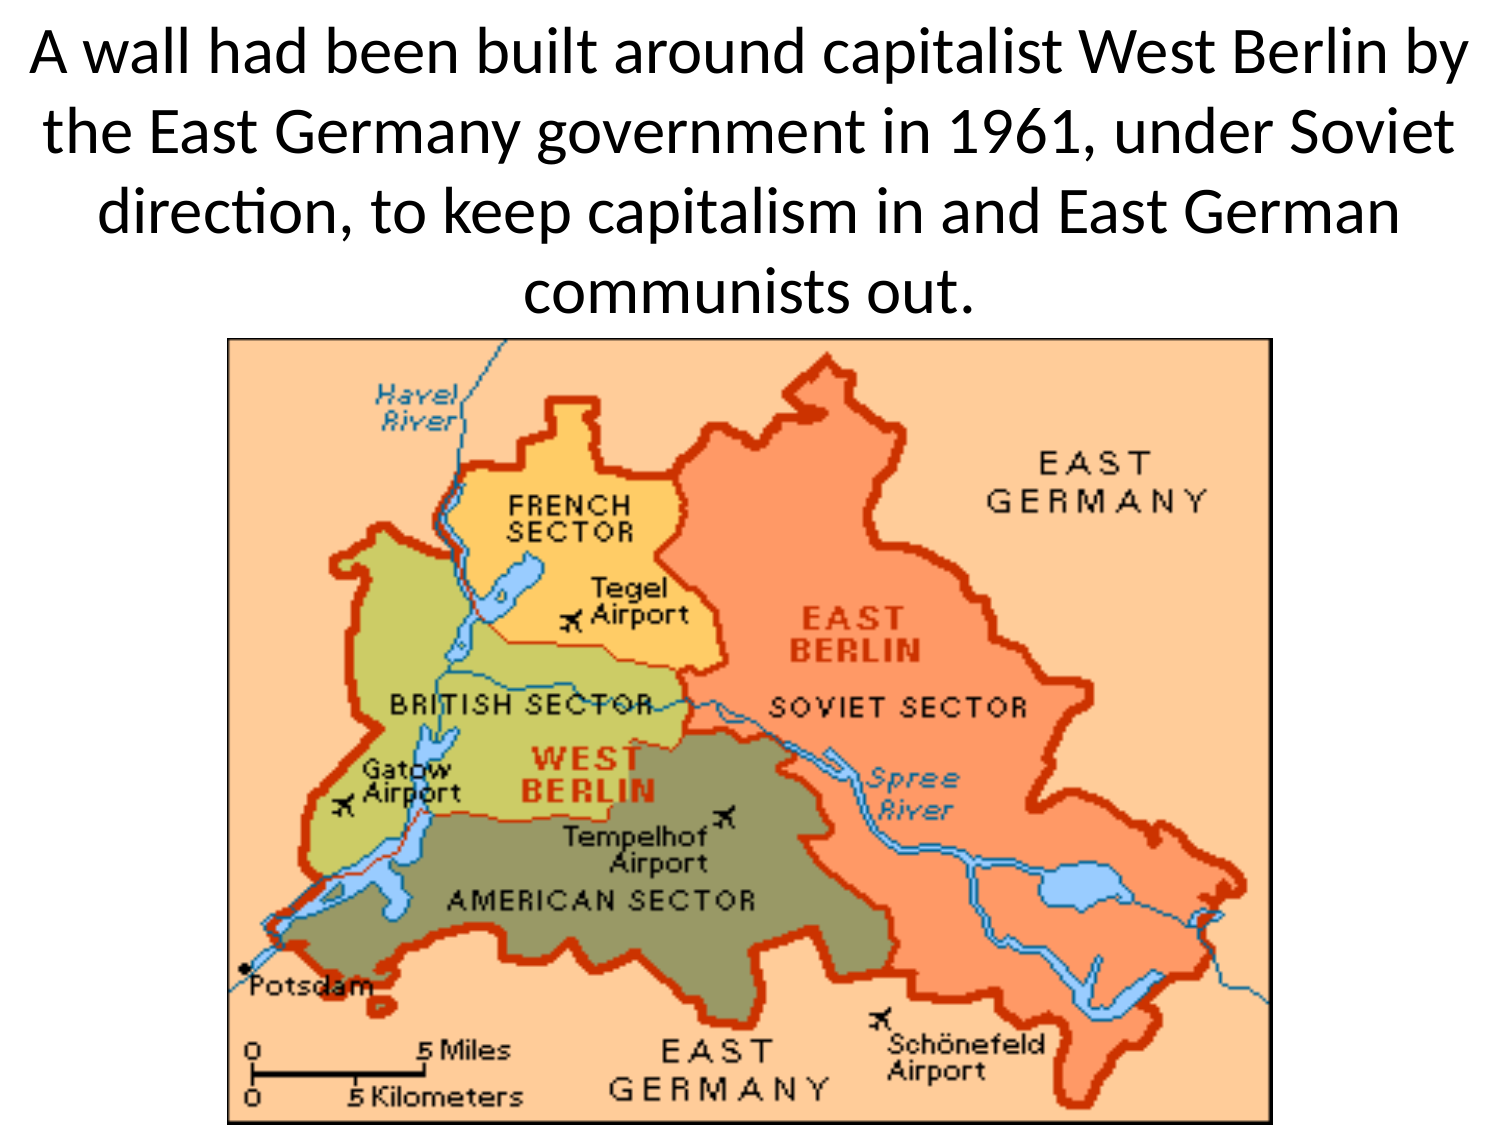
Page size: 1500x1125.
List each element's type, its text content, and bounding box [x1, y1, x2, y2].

picture [227, 337, 1273, 1125]
text_box A wall had been built around capitalist West Berlin by the East Germany government in 1961, under Soviet direction, to keep capitalism in and East German communists out. [0, 0, 1500, 335]
